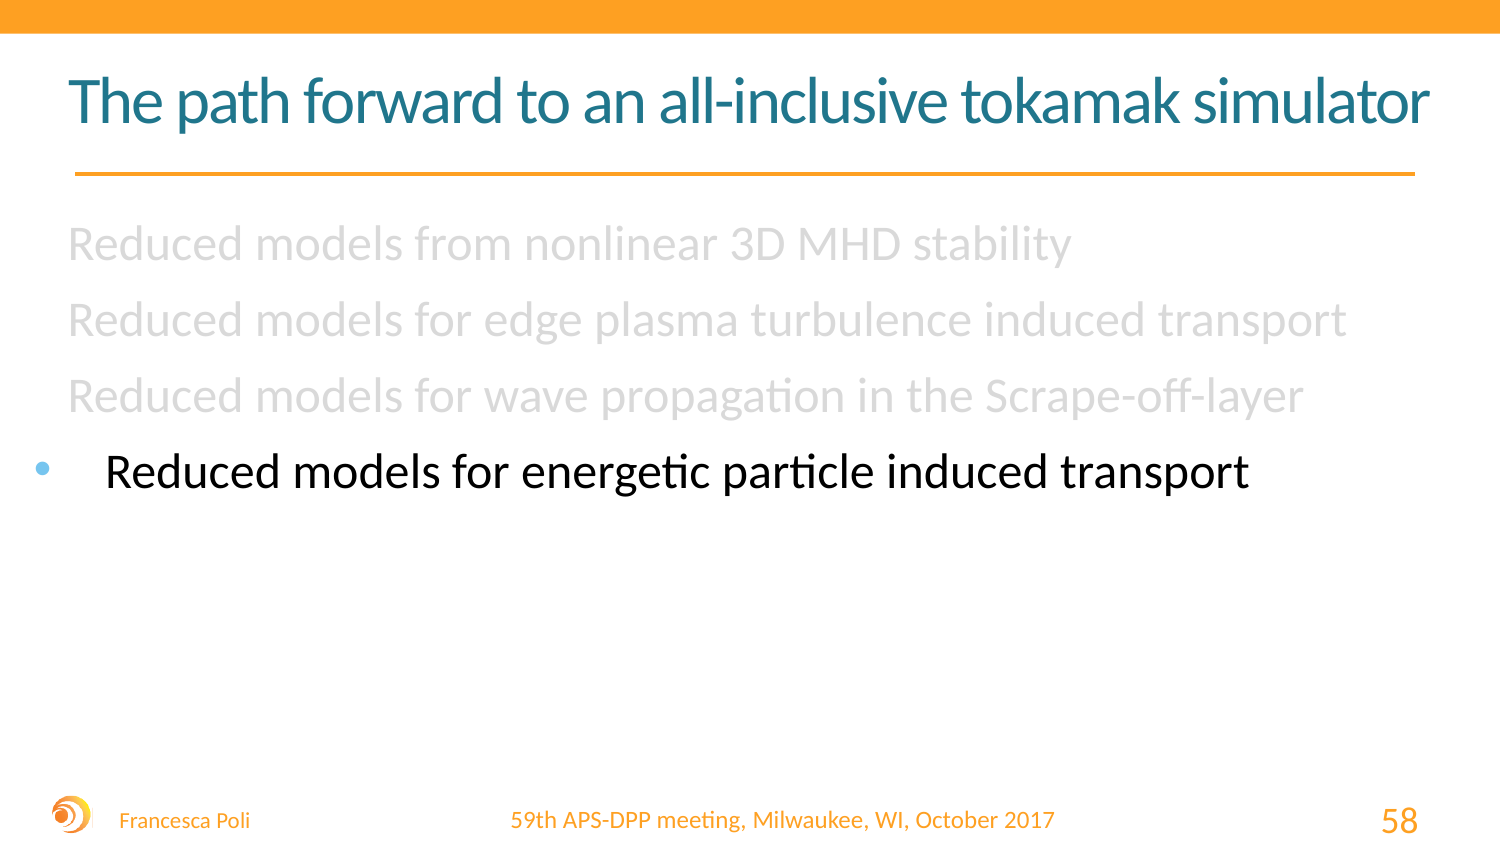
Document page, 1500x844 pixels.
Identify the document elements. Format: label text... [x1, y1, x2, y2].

slide_number Francesca Poli [104, 796, 281, 842]
slide_number 57 [1353, 792, 1447, 844]
picture [38, 786, 93, 843]
footer 59th APS-DPP meeting, Milwaukee, WI, October 2017 [281, 796, 1286, 842]
list Reduced models from nonlinear 3D MHD stability Reduced models for edge plasma turbulence induced transport Reduced models for wave propagation in the Scrape-off-layer Reduced models for energetic particle induced transport [0, 196, 1425, 760]
title The path forward to an all-inclusive tokamak simulator [0, 33, 1500, 175]
